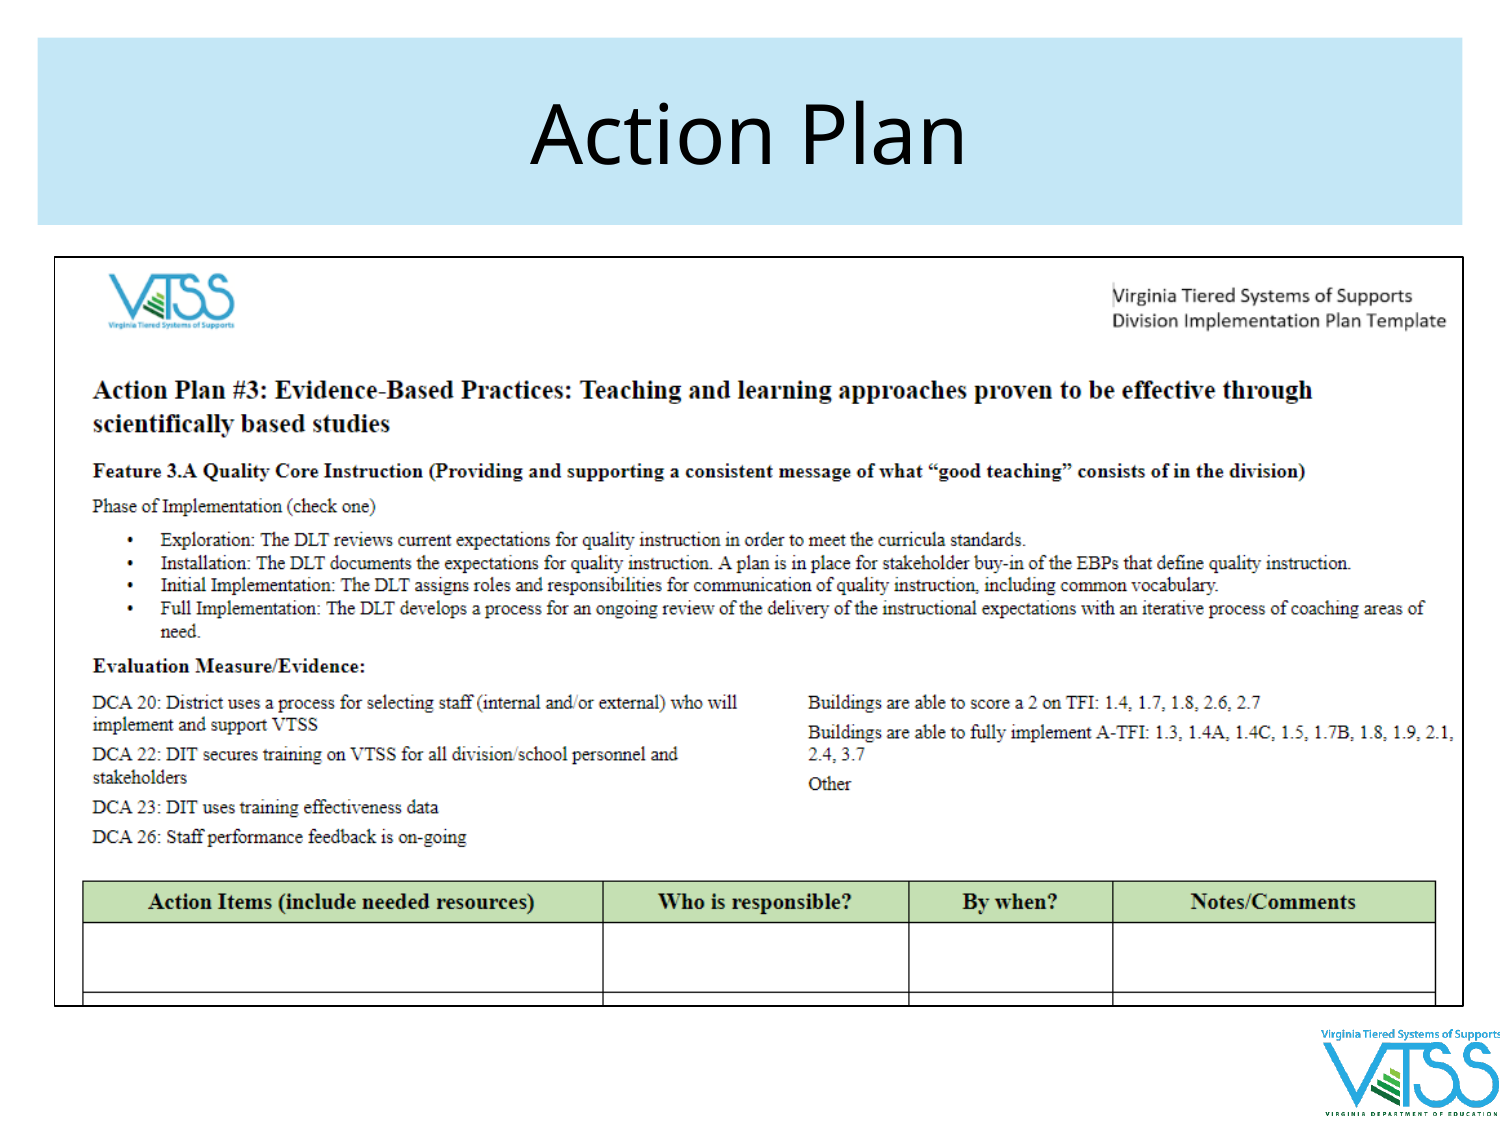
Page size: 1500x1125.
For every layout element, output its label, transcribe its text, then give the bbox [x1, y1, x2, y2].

picture [1321, 1029, 1500, 1116]
title Action Plan [37, 37, 1463, 225]
picture [54, 257, 1463, 1006]
